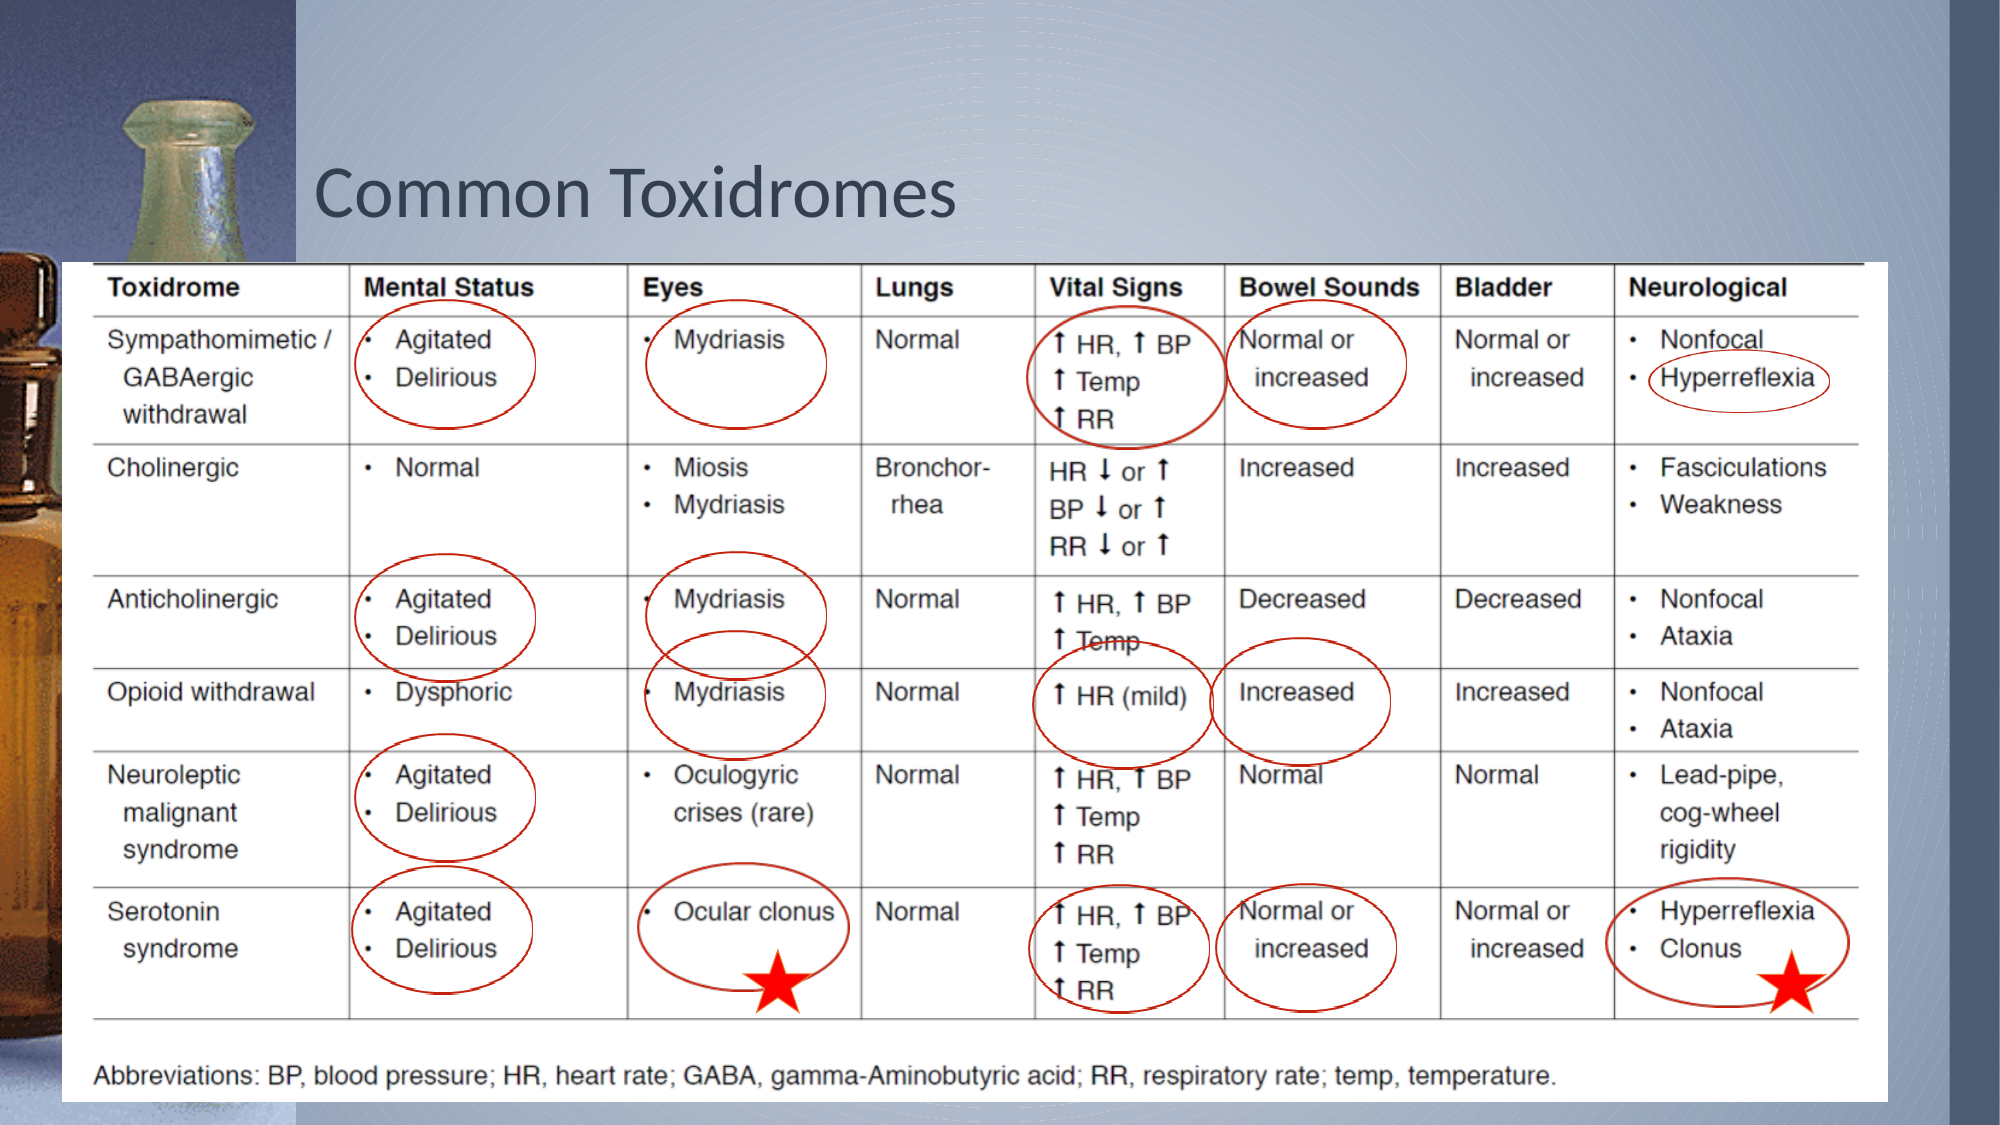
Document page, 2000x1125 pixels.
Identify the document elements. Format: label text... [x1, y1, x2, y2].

picture [0, 0, 1888, 1125]
title Common Toxidromes [299, 80, 1712, 242]
